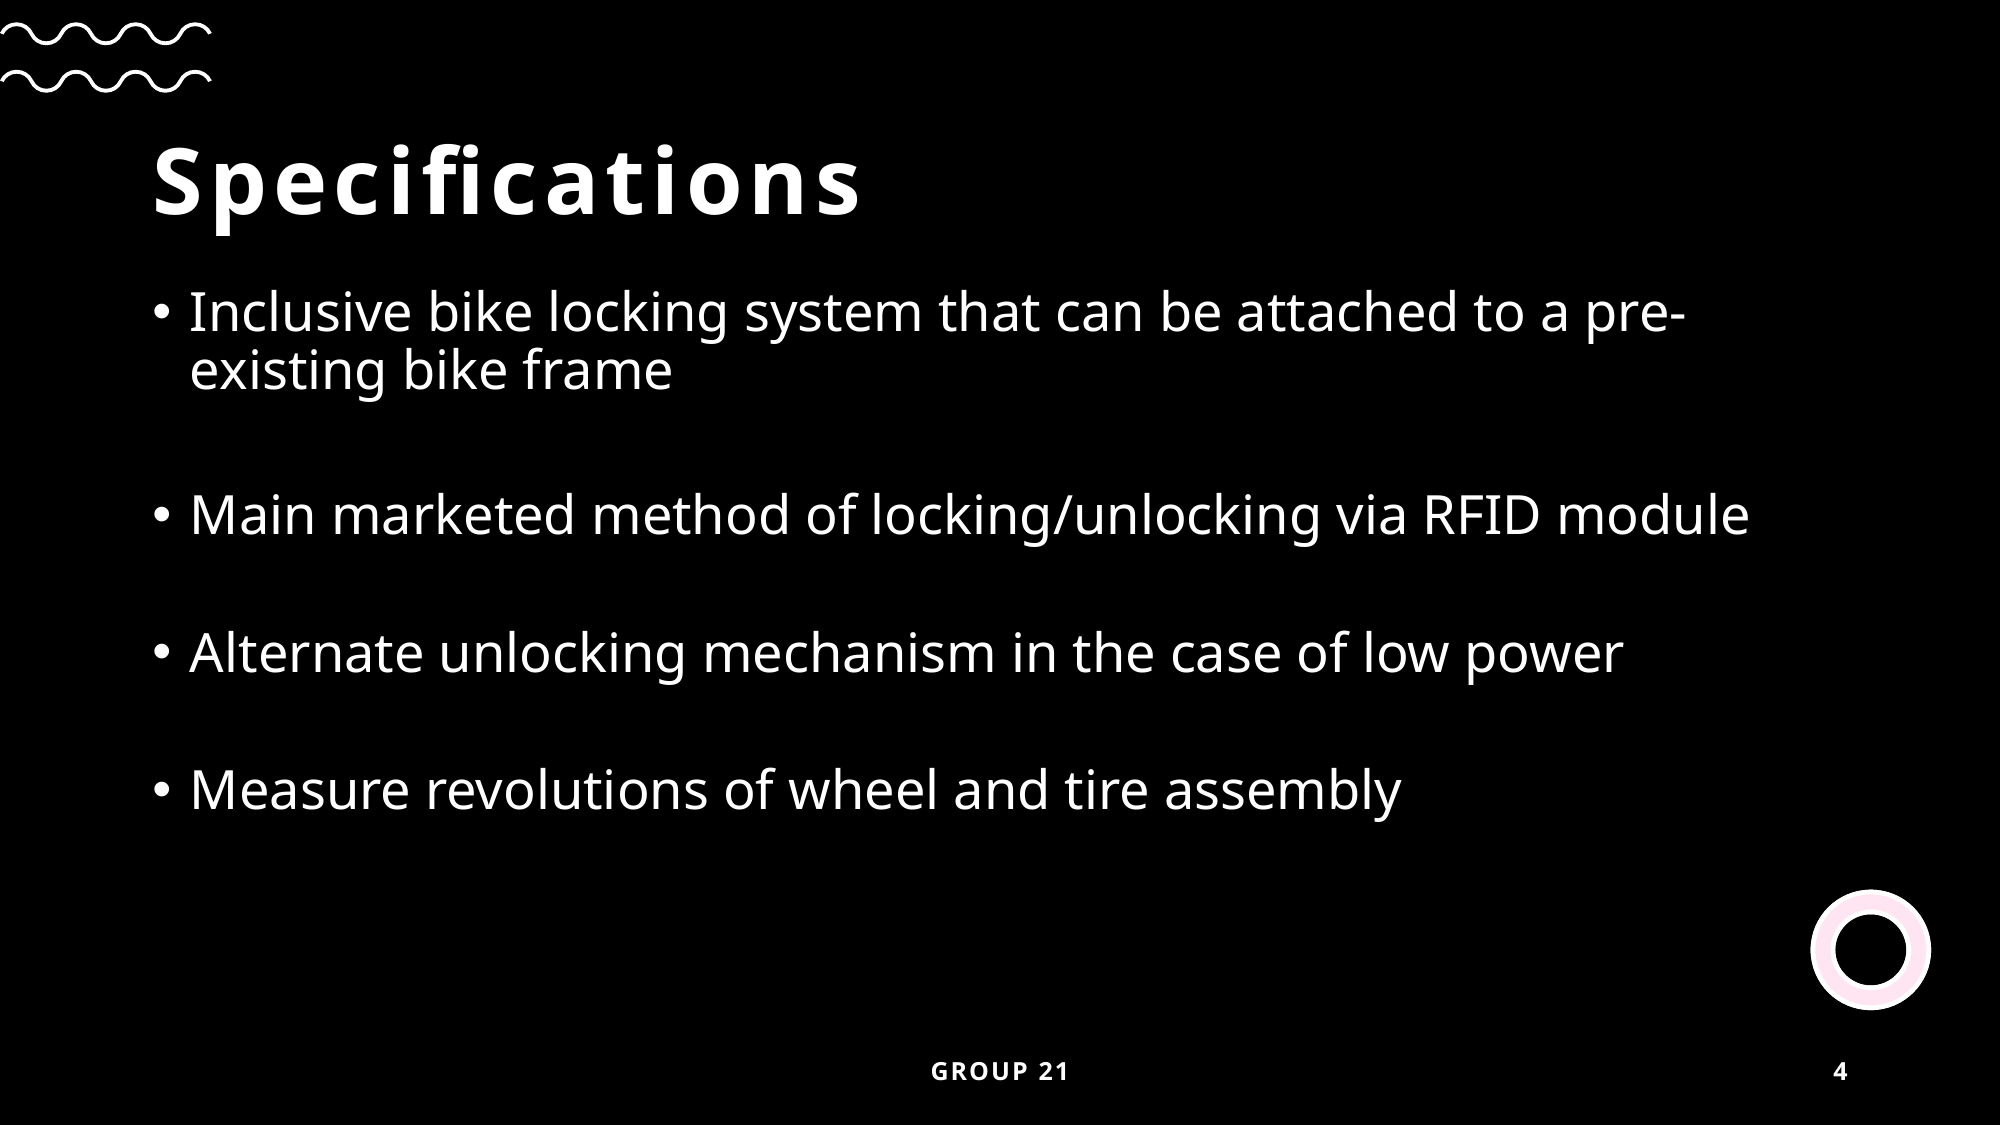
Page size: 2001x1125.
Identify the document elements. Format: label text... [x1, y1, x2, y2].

slide_number 4 [1412, 1042, 1863, 1103]
footer Group 21 [662, 1042, 1338, 1103]
text_box Inclusive bike locking system that can be attached to a pre-existing bike frame Main marketed method of locking/unlocking via RFID module Alternate unlocking mechanism in the case of low power Measure revolutions of wheel and tire assembly [137, 277, 1847, 968]
title Specifications [137, 92, 1863, 278]
